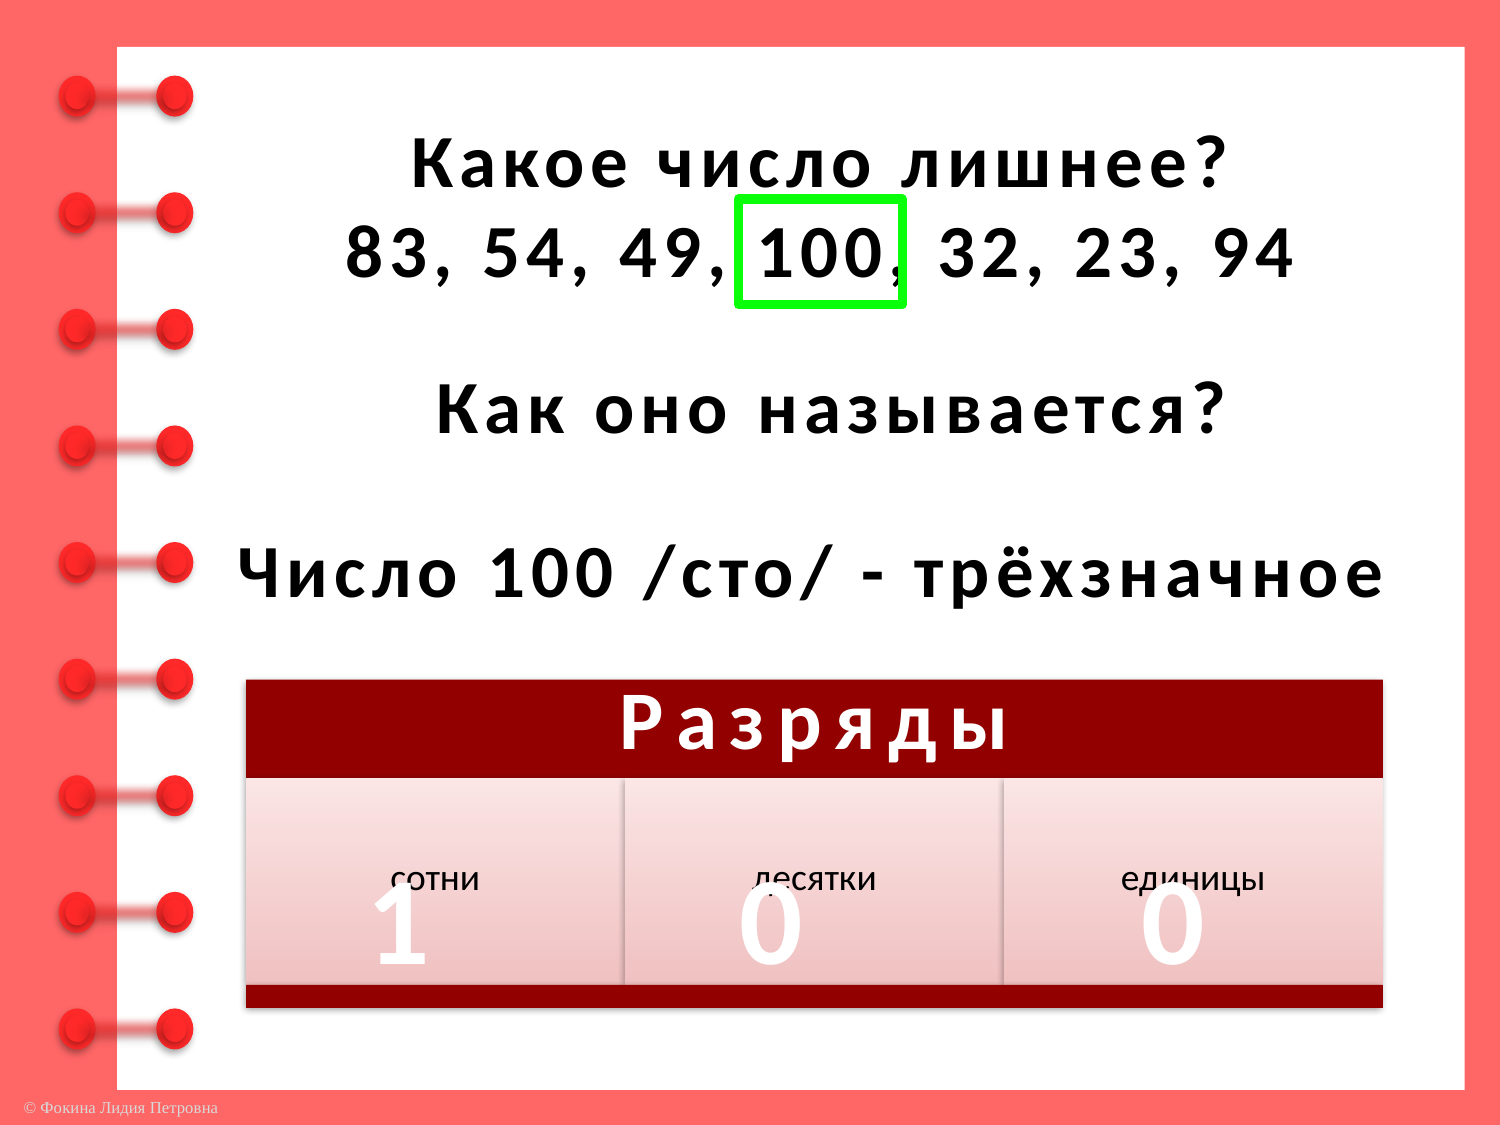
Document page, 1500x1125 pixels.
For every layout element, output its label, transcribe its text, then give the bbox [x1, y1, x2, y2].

text_box Как оно называется? [257, 351, 1407, 457]
text_box Какое число лишнее? 83, 54, 49, 100, 32, 23, 94 [222, 105, 1418, 301]
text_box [245, 679, 1384, 1008]
text_box Число 100 /сто/ - трёхзначное [222, 515, 1465, 621]
text_box [736, 197, 904, 307]
